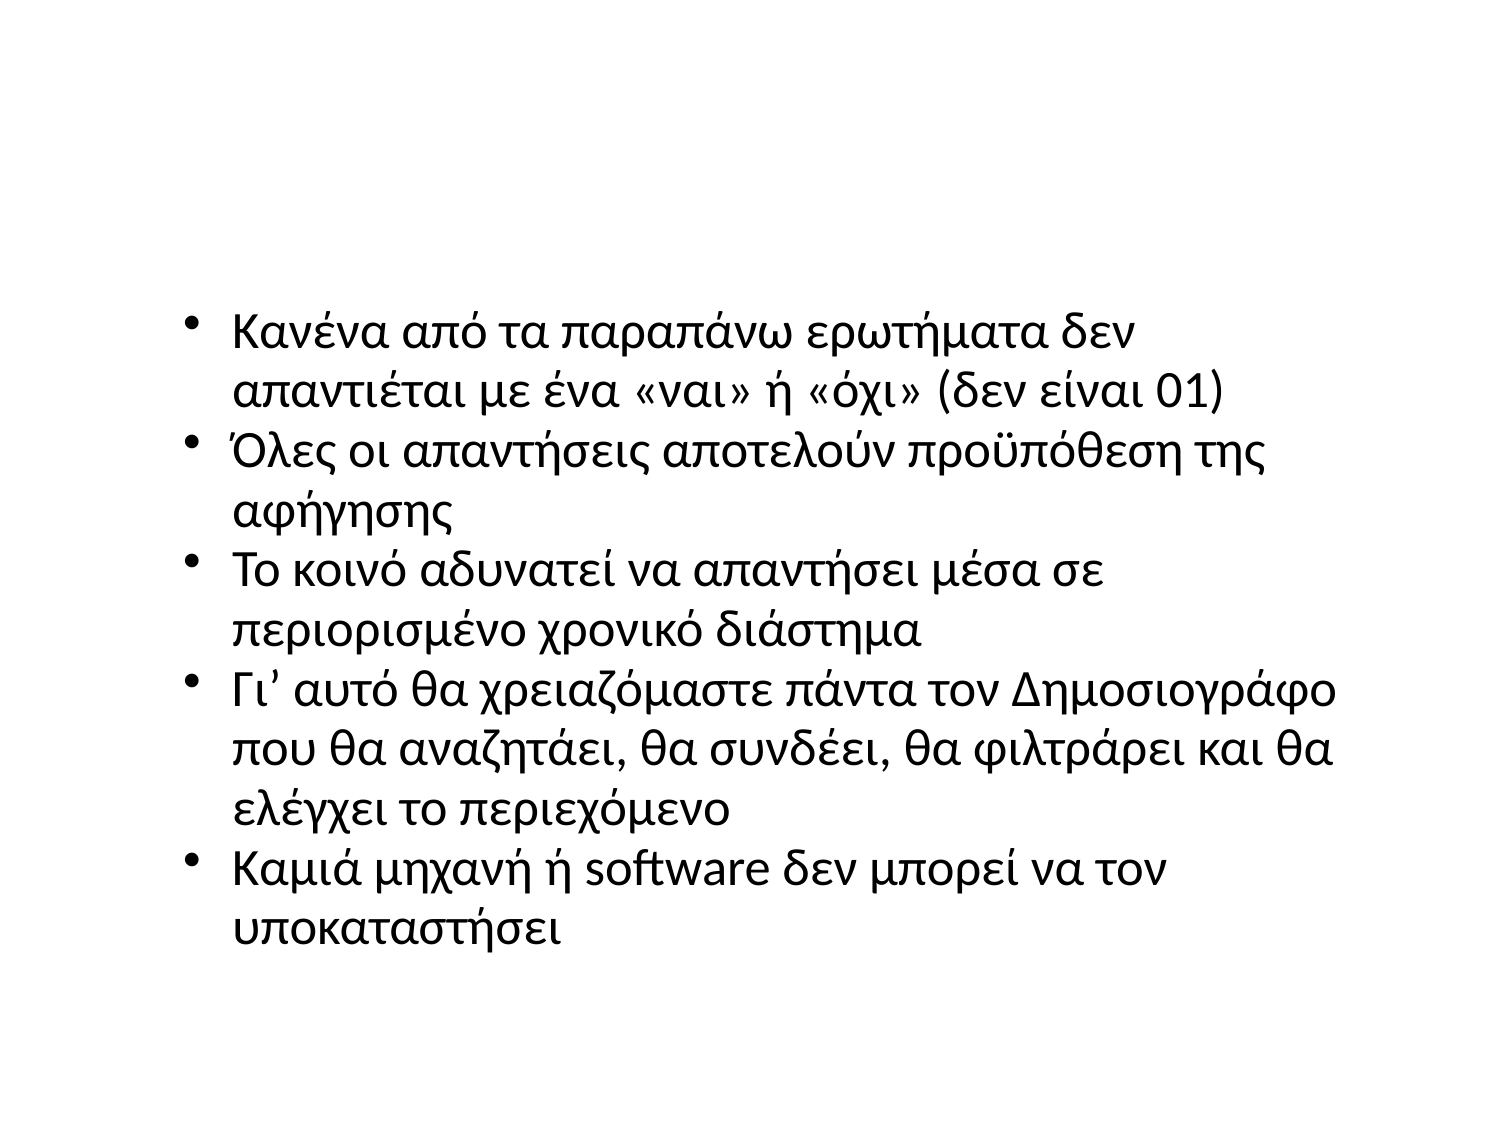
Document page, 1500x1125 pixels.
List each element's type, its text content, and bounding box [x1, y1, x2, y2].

subtitle Κανένα από τα παραπάνω ερωτήματα δεν απαντιέται με ένα «ναι» ή «όχι» (δεν είναι 01) Όλες οι απαντήσεις αποτελούν προϋπόθεση της αφήγησης Το κοινό αδυνατεί να απαντήσει μέσα σε περιορισμένο χρονικό διάστημα Γι’ αυτό θα χρειαζόμαστε πάντα τον Δημοσιογράφο που θα αναζητάει, θα συνδέει, θα φιλτράρει και θα ελέγχει το περιεχόμενο Καμιά μηχανή ή software δεν μπορεί να τον υποκαταστήσει [159, 292, 1353, 959]
